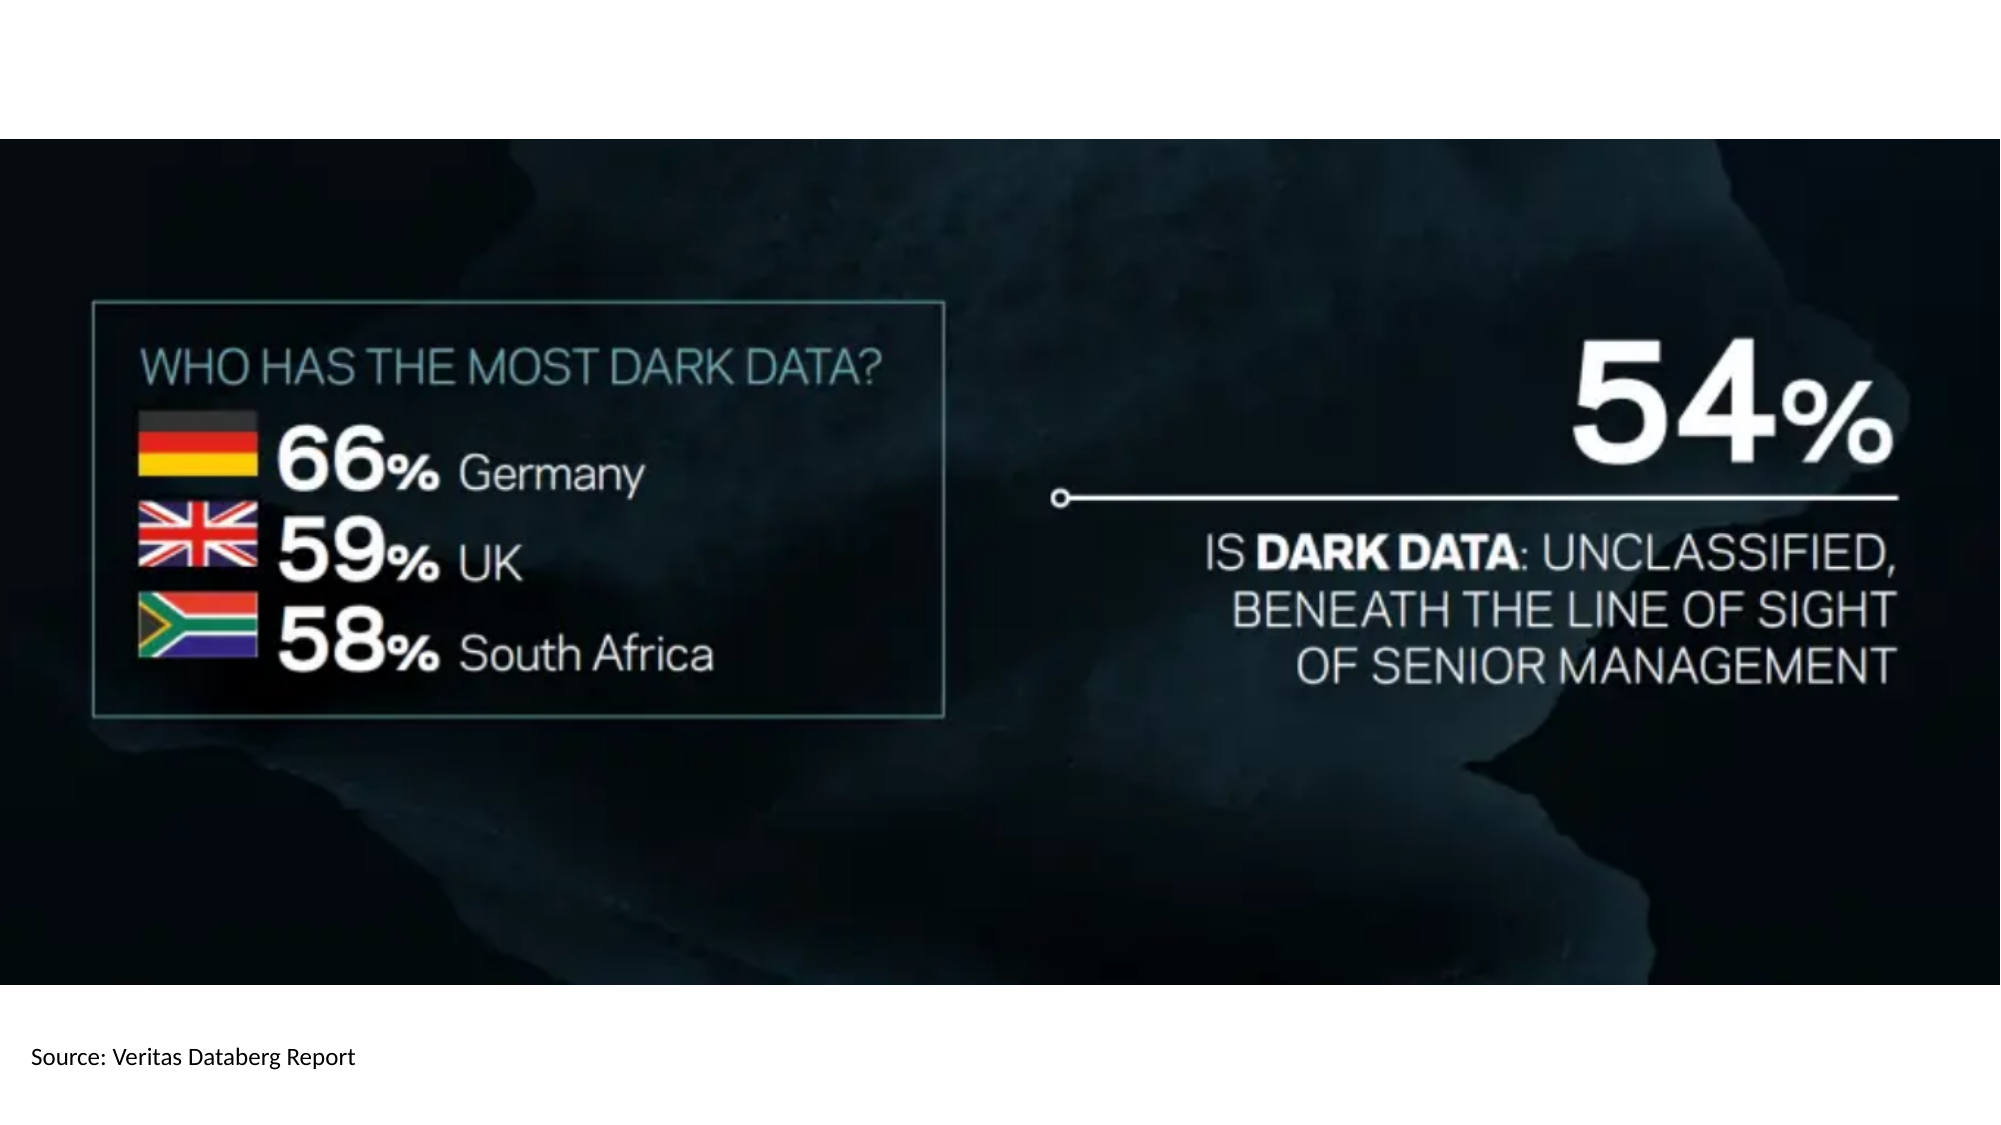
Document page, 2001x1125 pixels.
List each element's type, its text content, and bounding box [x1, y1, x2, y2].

picture [0, 139, 2000, 985]
text_box Source: Veritas Databerg Report [16, 1033, 372, 1078]
